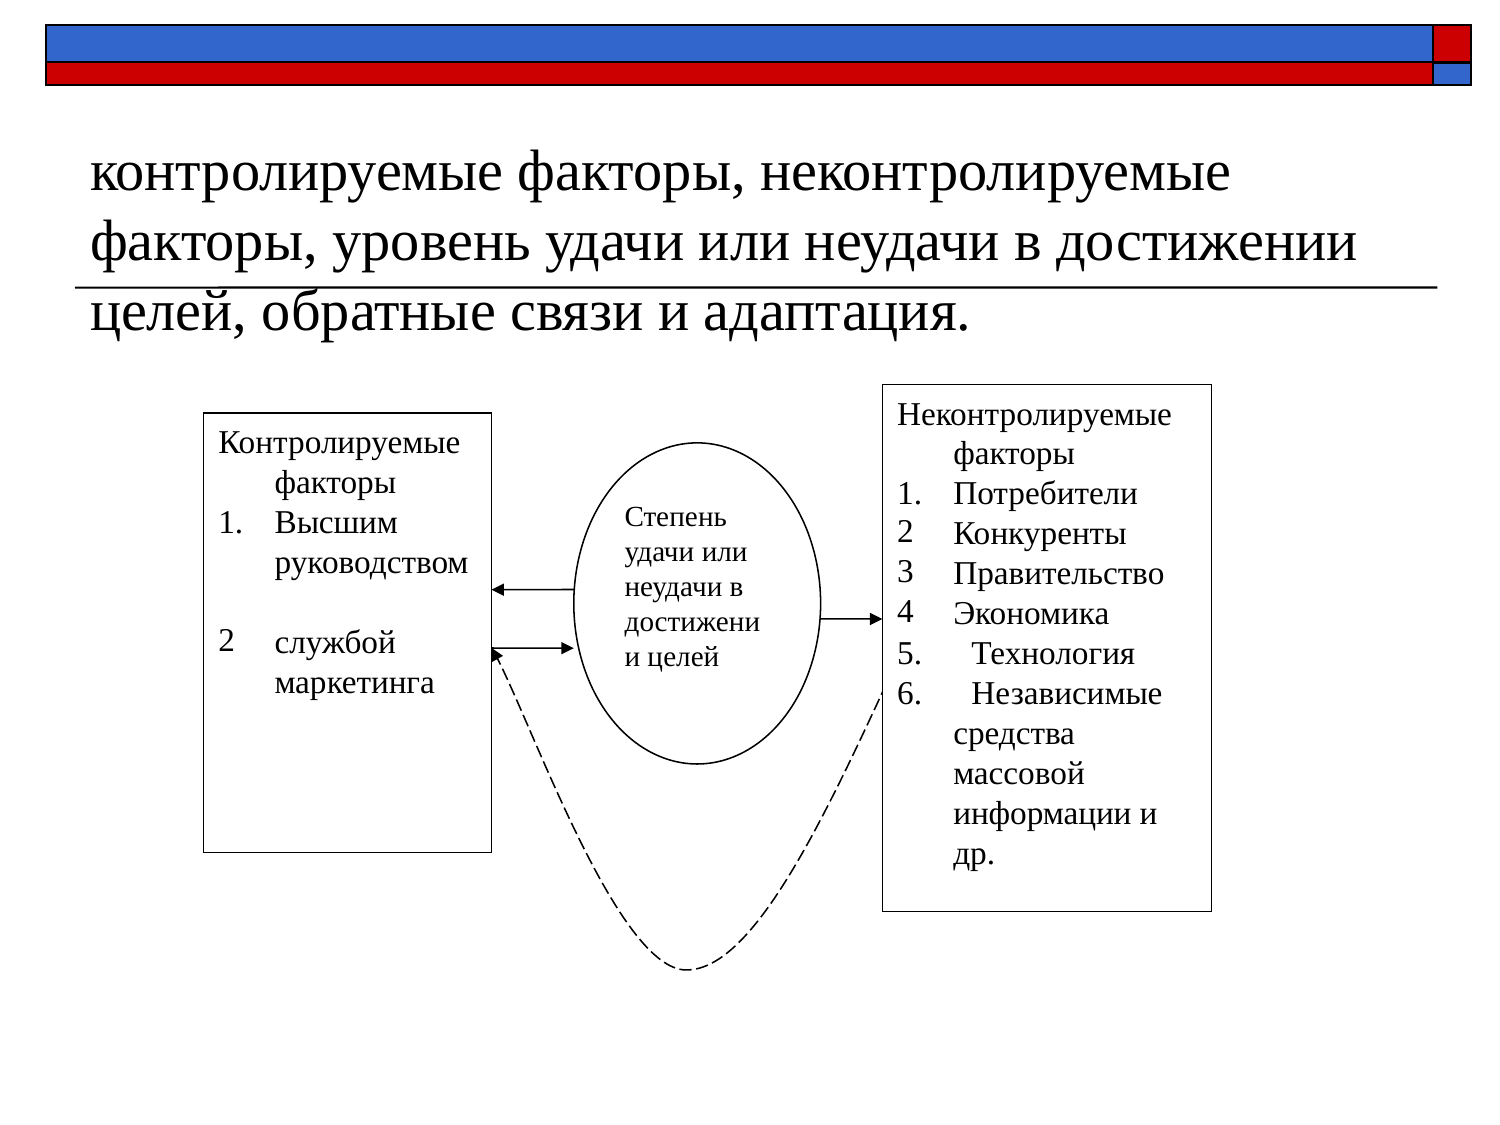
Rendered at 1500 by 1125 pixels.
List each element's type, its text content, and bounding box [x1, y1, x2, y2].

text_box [183, 267, 1253, 1029]
title контролируемые факторы, неконтролируемые факторы, уровень удачи или неудачи в достижении целей, обратные связи и адаптация. [75, 87, 1425, 350]
